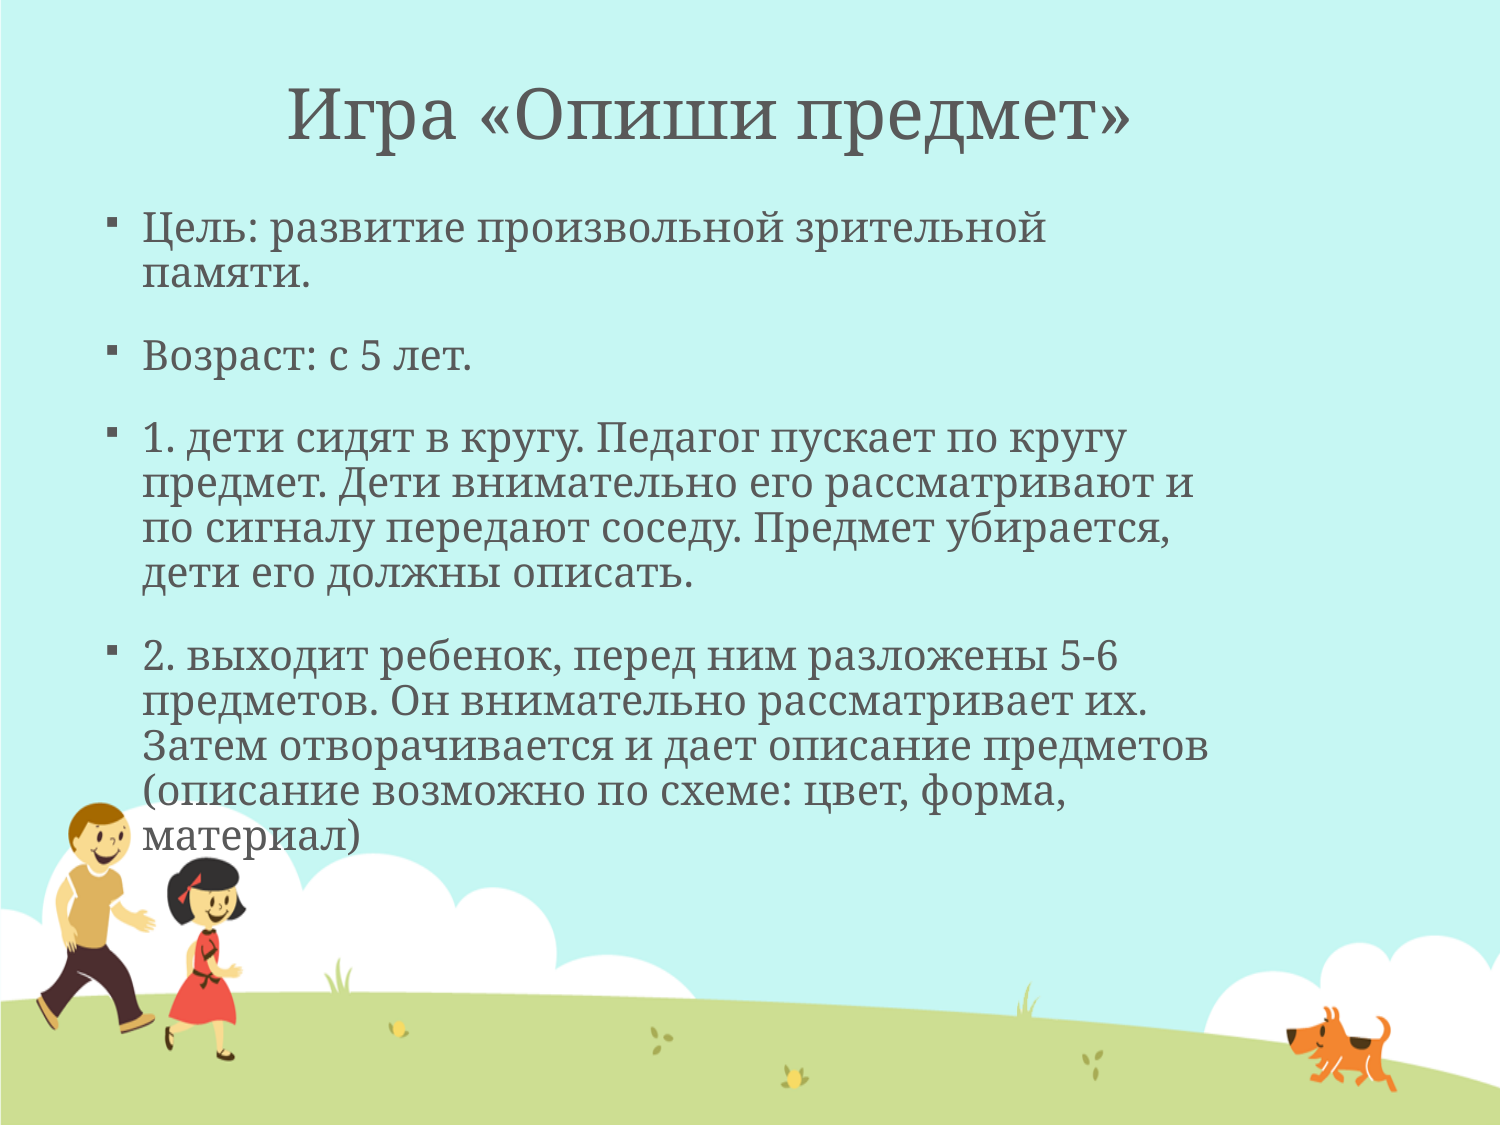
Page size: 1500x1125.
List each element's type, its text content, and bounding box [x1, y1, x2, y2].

title Игра «Опиши предмет» [271, 50, 1425, 247]
picture [0, 0, 1500, 1125]
list Цель: развитие произвольной зрительной памяти. Возраст: с 5 лет. 1. дети сидят в кругу. Педагог пускает по кругу предмет. Дети внимательно его рассматривают и по сигналу передают соседу. Предмет убирается, дети его должны описать. 2. выходит ребенок, перед ним разложены 5-6 предметов. Он внимательно рассматривает их. Затем отворачивается и дает описание предметов (описание возможно по схеме: цвет, форма, материал) [82, 199, 1236, 875]
